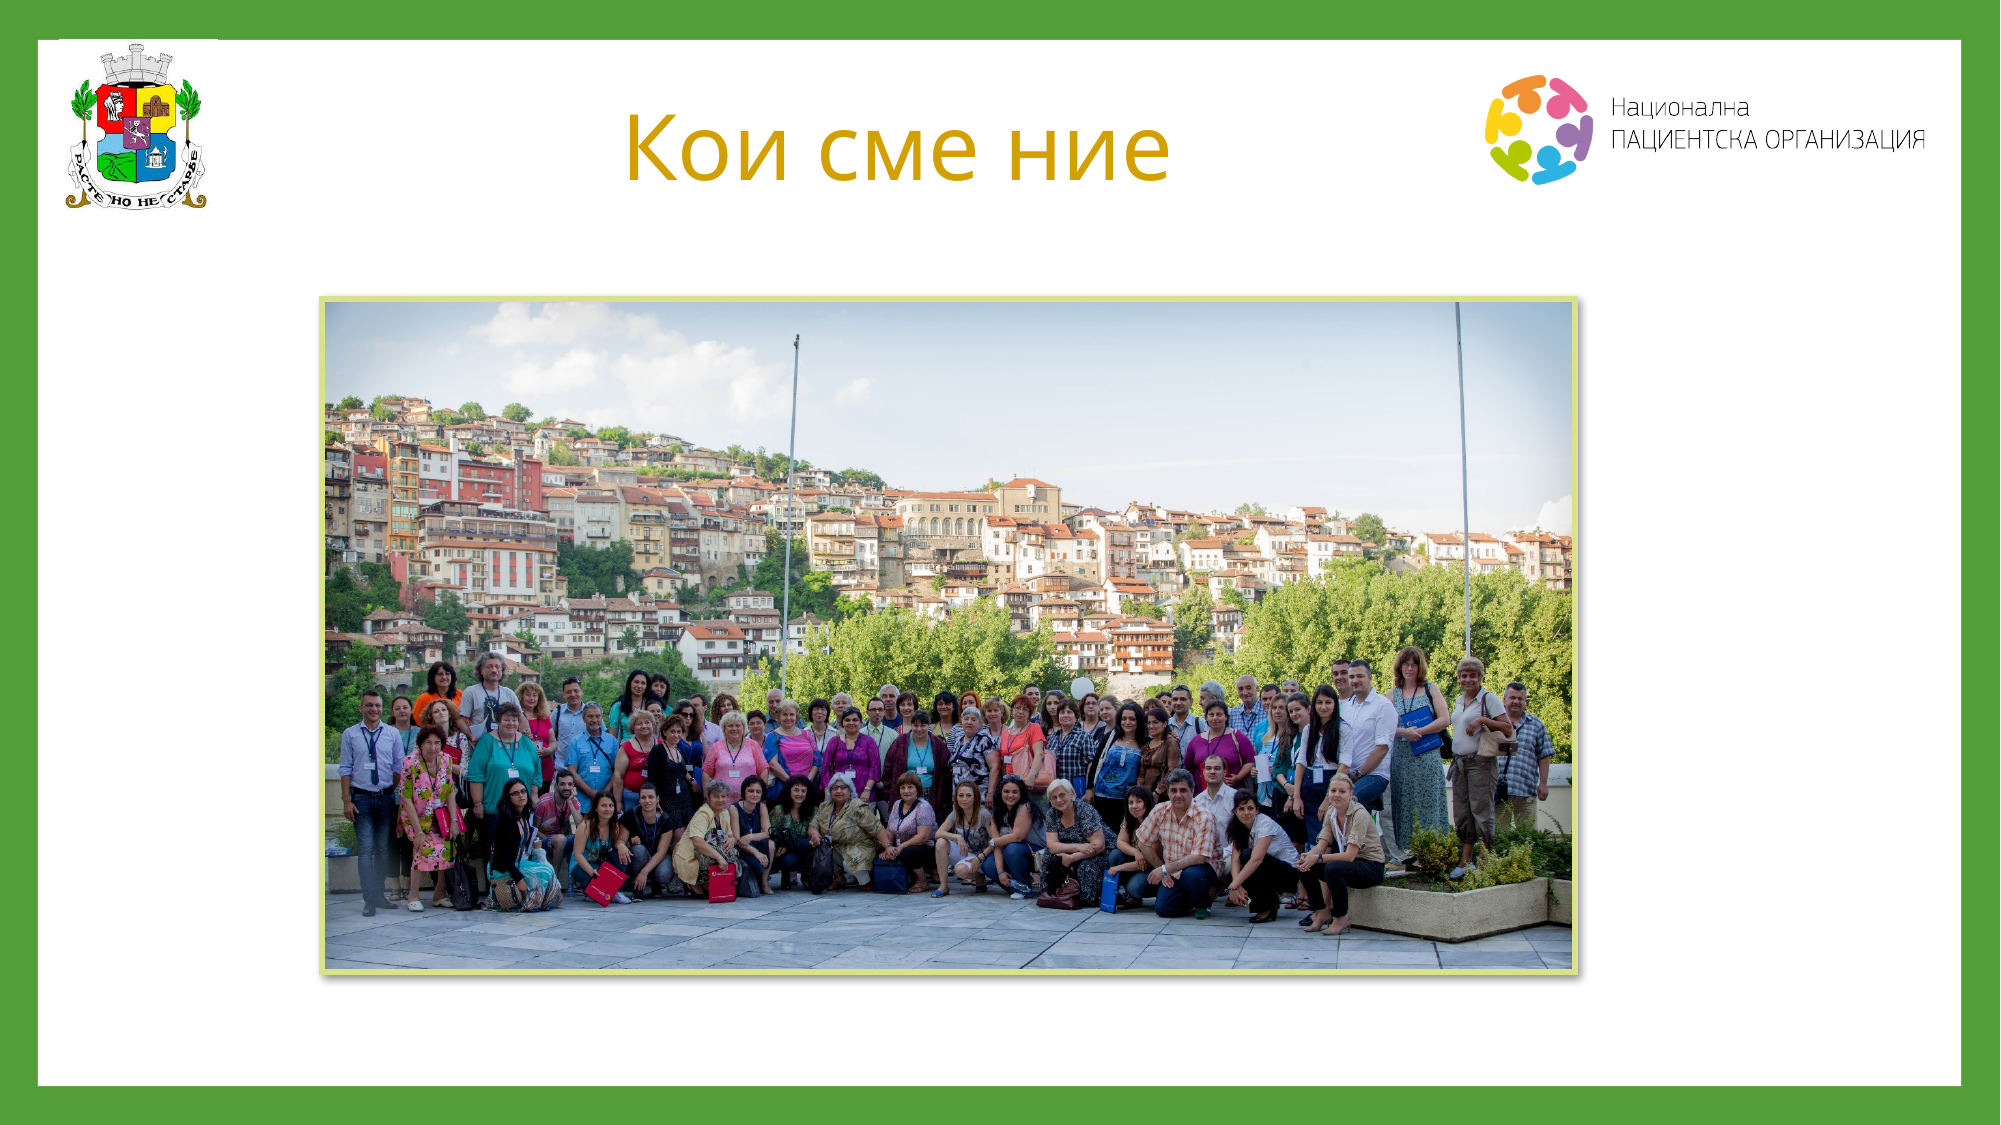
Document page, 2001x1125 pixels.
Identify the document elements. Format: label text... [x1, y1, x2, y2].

picture [59, 39, 218, 224]
picture [324, 301, 1573, 970]
title Кои сме ние [138, 39, 1657, 263]
picture [1450, 59, 1962, 196]
